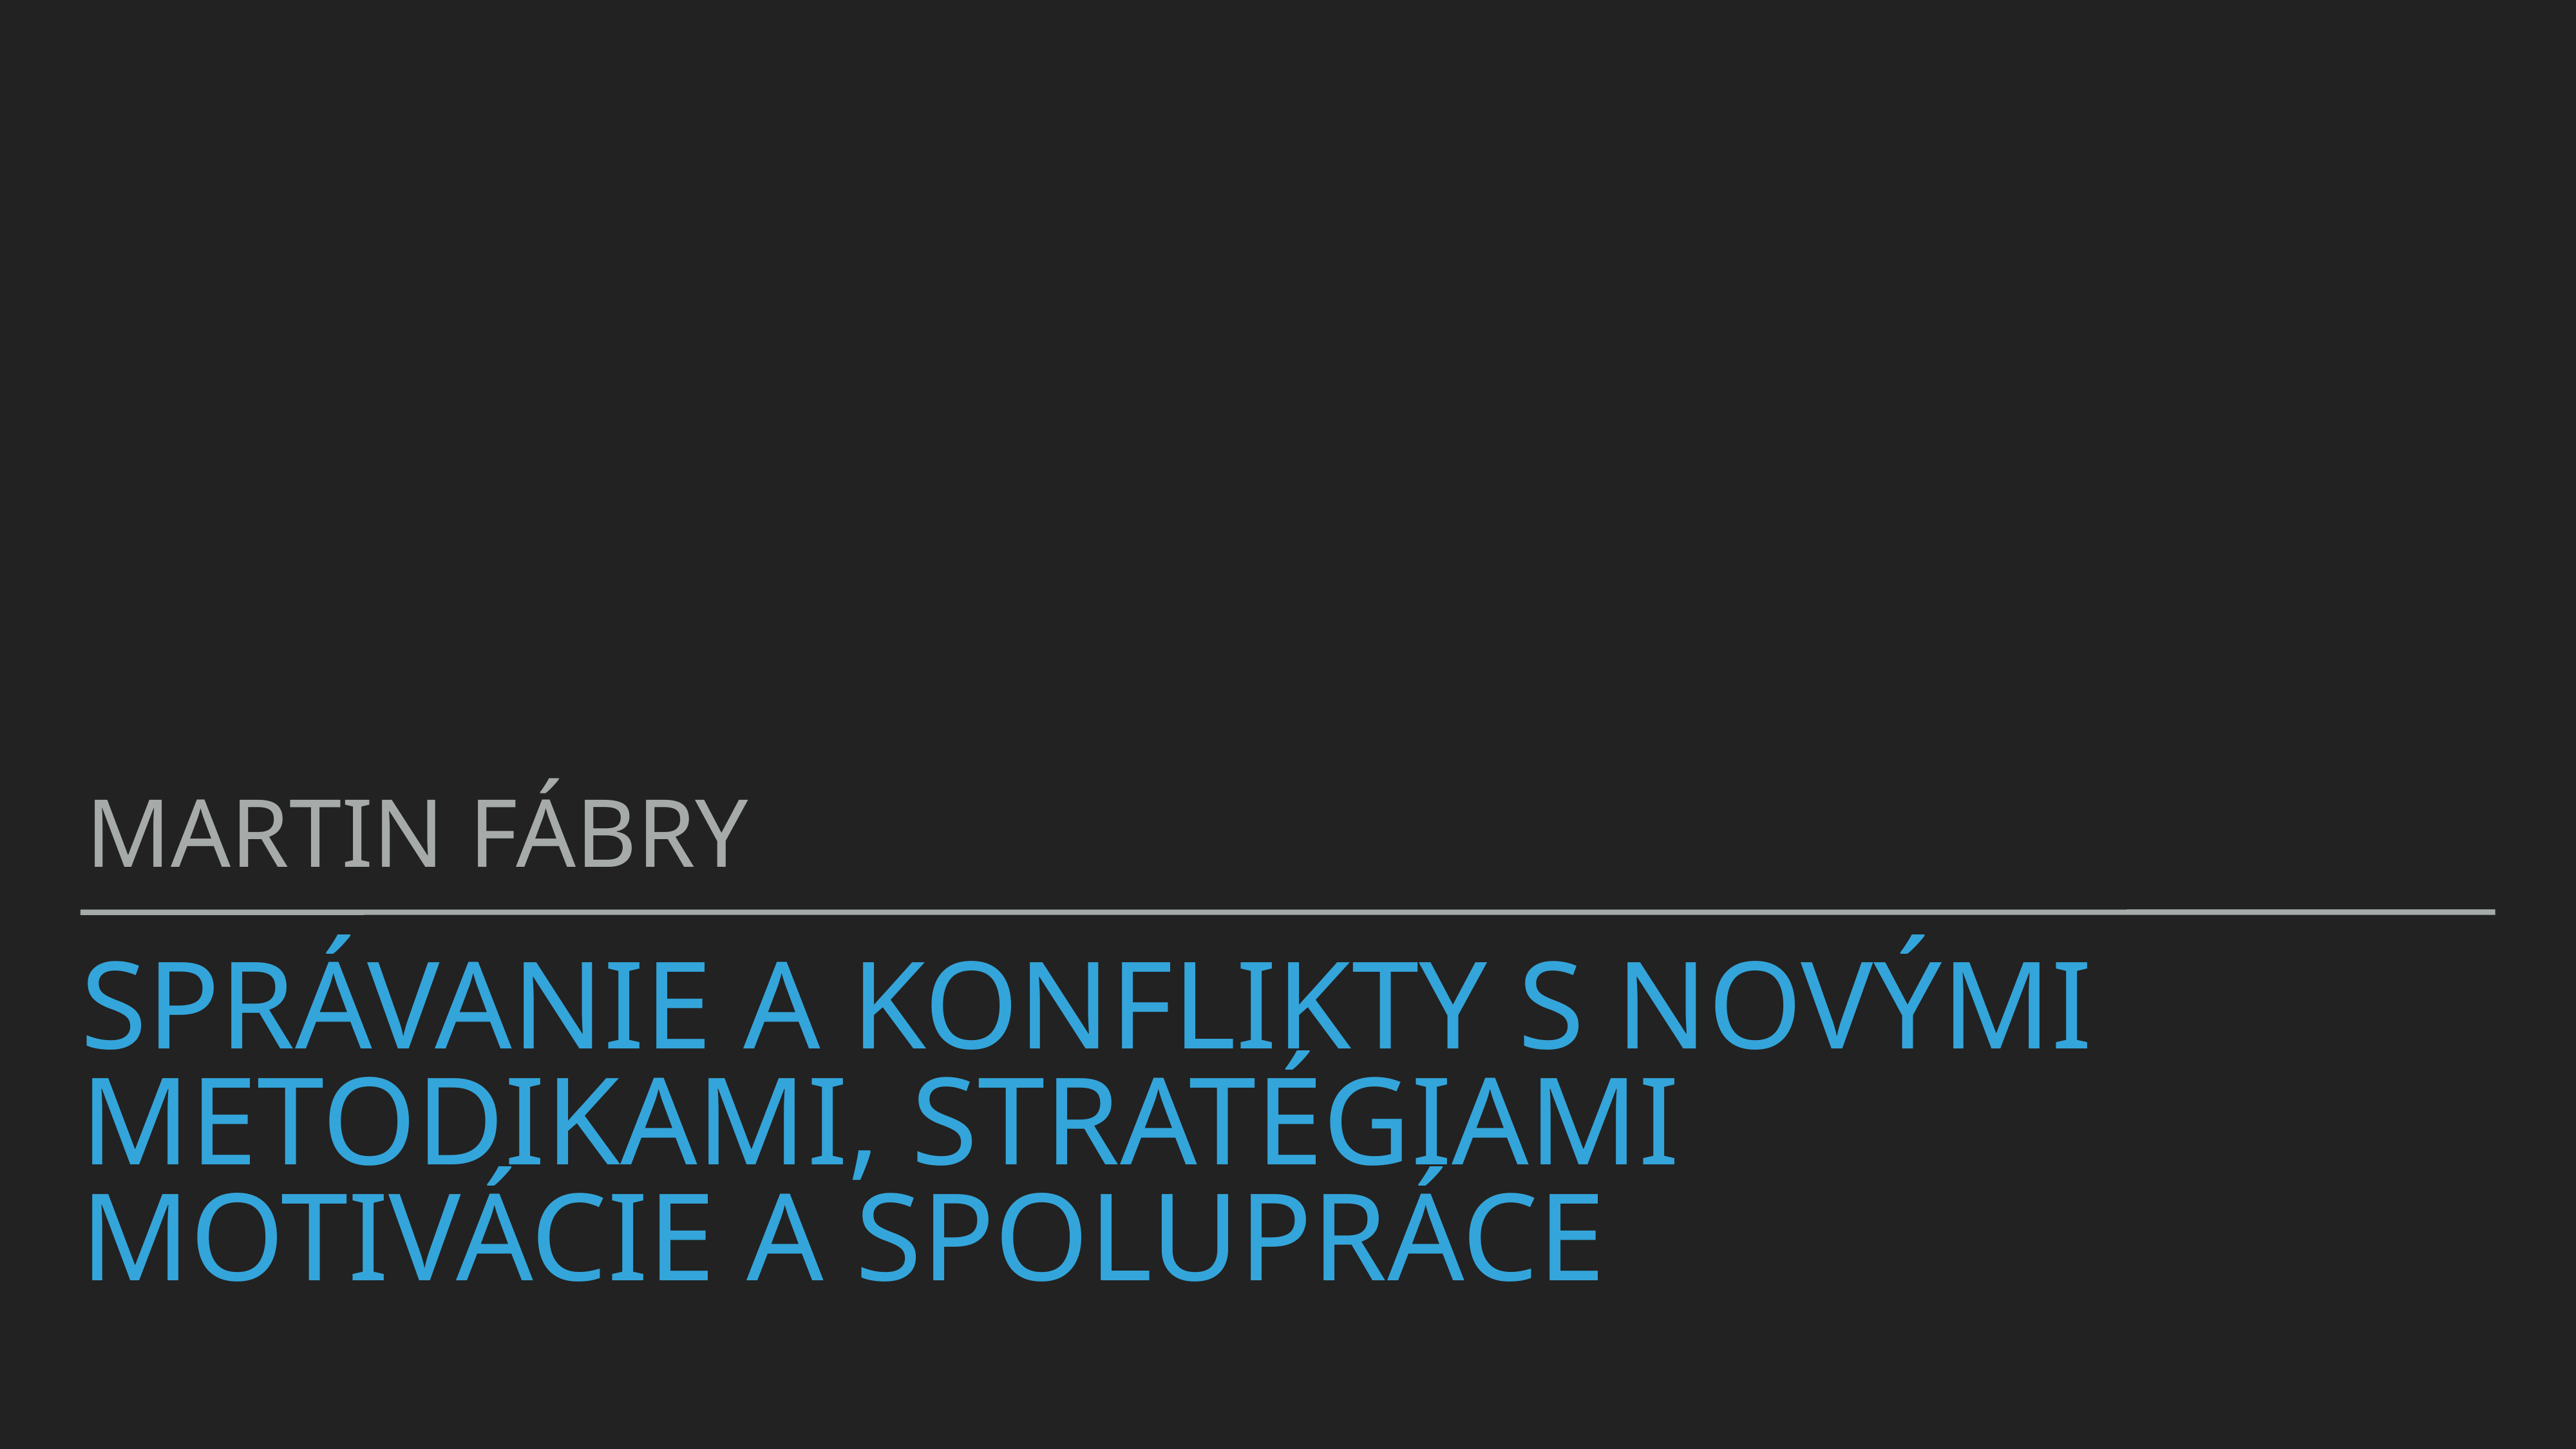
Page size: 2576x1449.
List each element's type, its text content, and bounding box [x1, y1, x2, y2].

list MARTIN FÁBRY [80, 623, 2496, 893]
title SPRÁVANIE A KONFLIKTY S NOVÝMI METODIKAMI, STRATÉGIAMI MOTIVÁCIE A SPOLUPRÁCE [75, 951, 2268, 1449]
